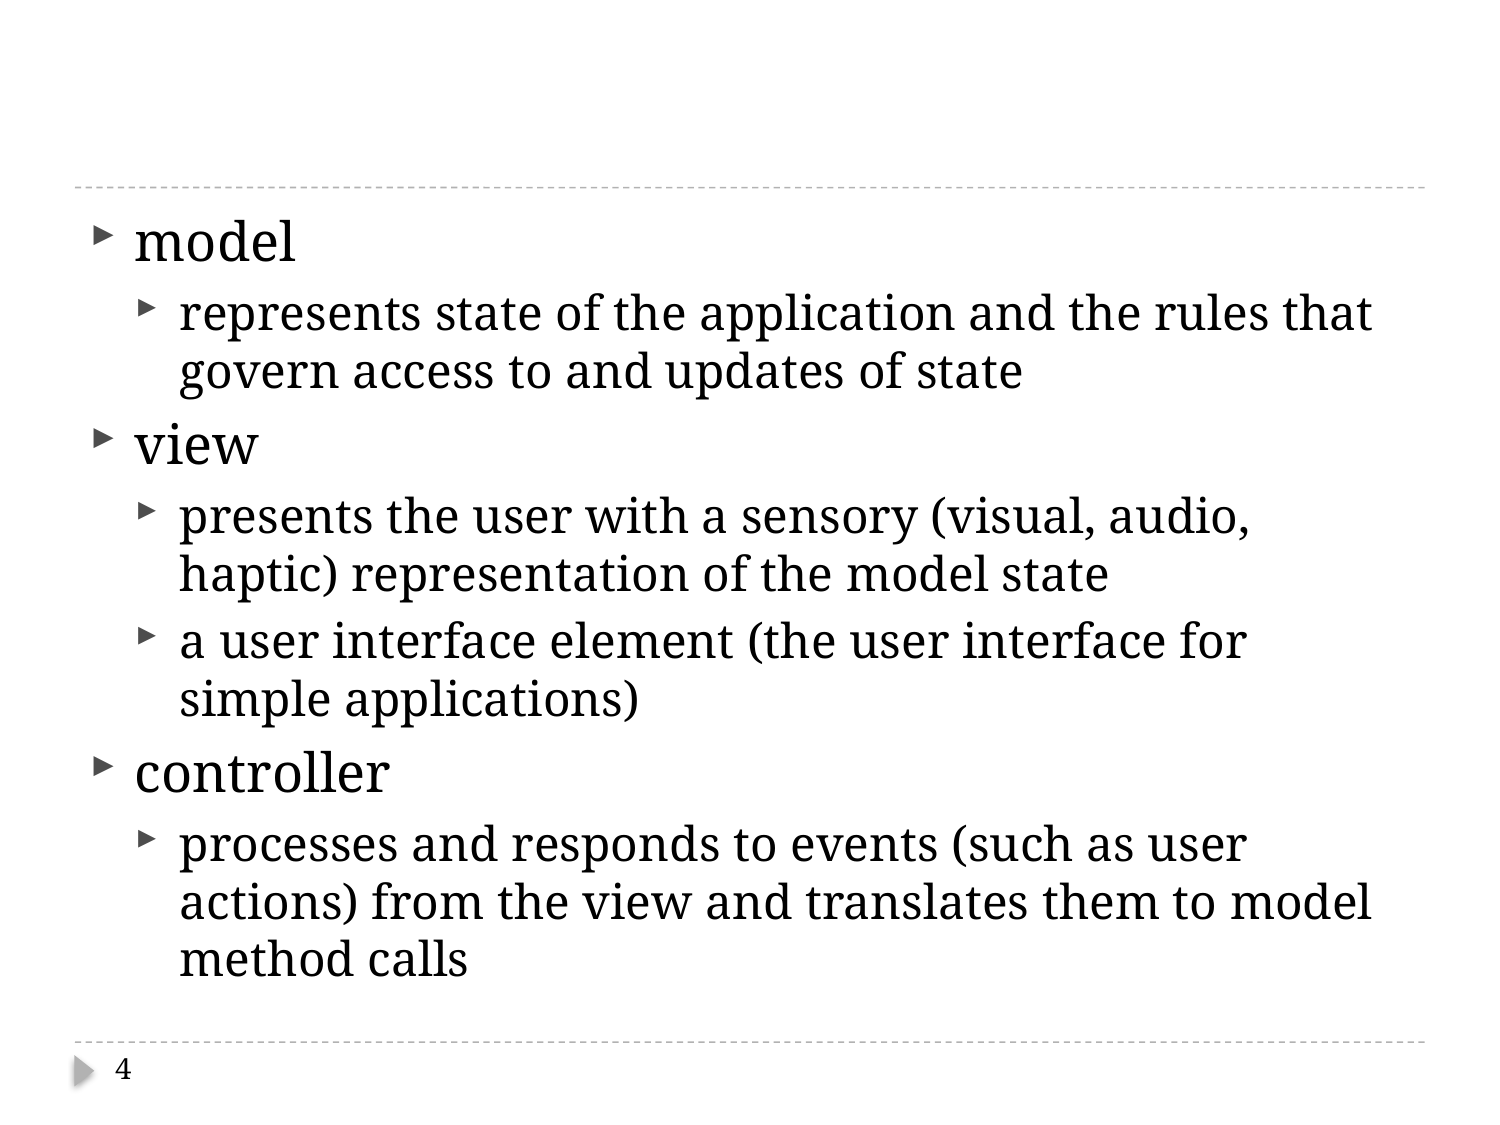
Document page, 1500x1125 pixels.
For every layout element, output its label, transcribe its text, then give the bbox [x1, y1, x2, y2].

list model represents state of the application and the rules that govern access to and updates of state view presents the user with a sensory (visual, audio, haptic) representation of the model state a user interface element (the user interface for simple applications) controller processes and responds to events (such as user actions) from the view and translates them to model method calls [75, 200, 1425, 1010]
slide_number 4 [100, 1042, 426, 1103]
